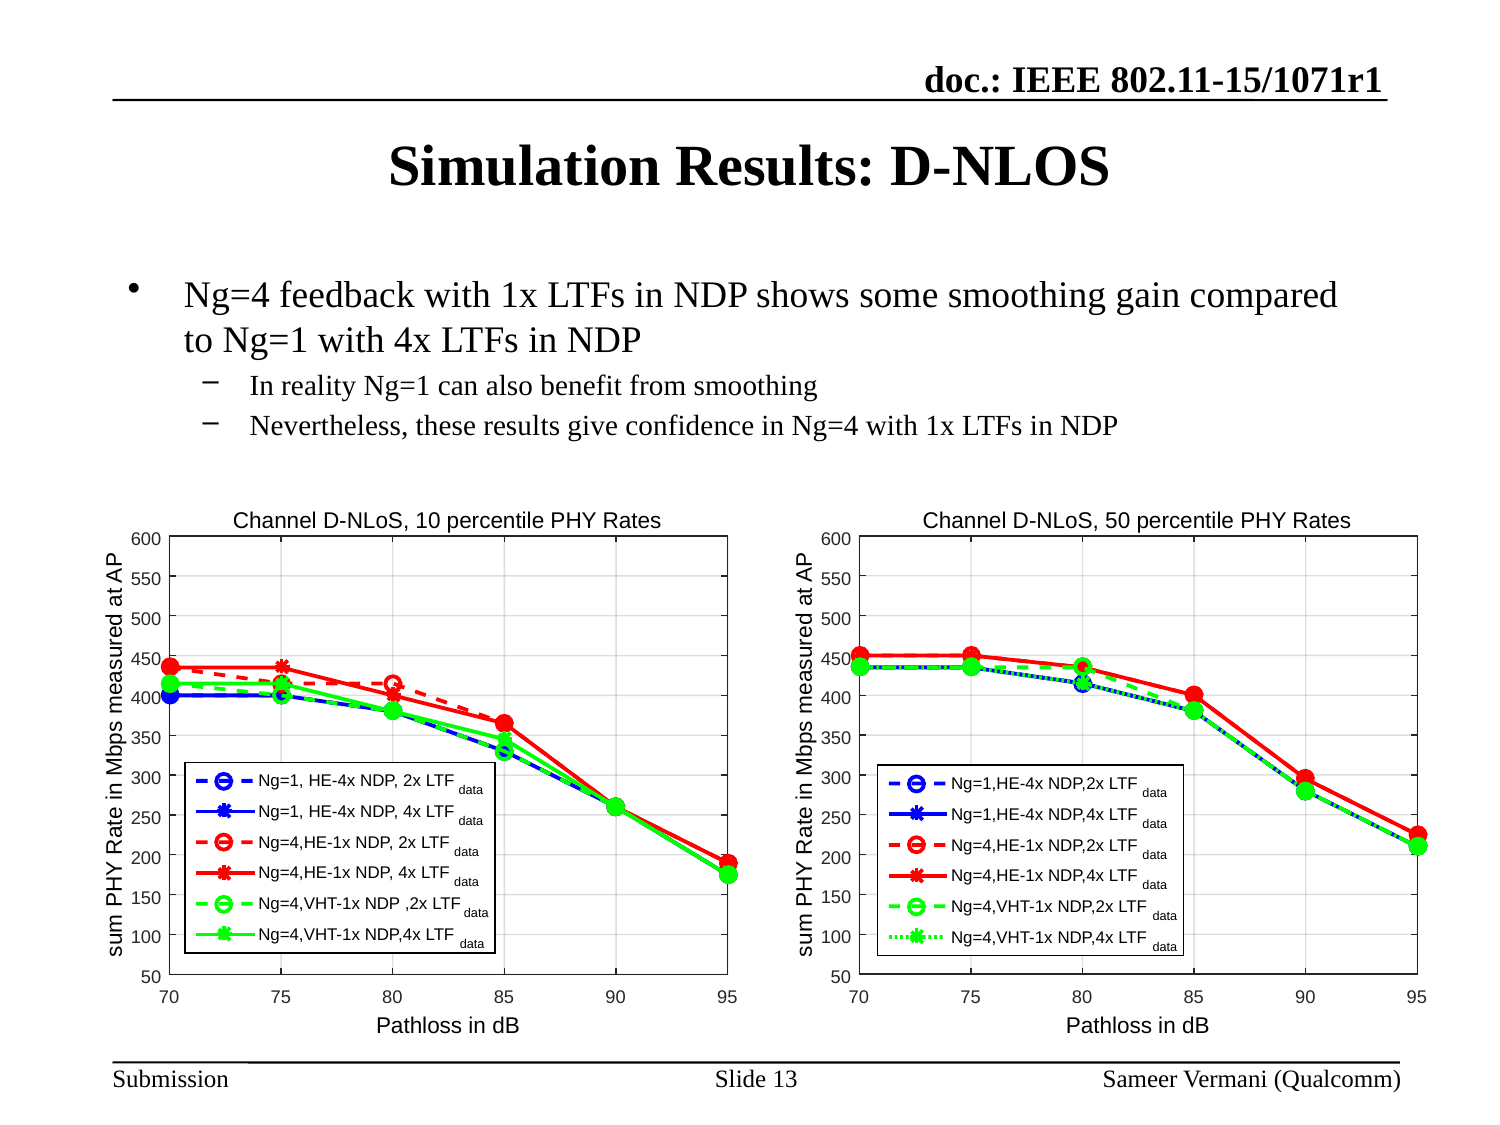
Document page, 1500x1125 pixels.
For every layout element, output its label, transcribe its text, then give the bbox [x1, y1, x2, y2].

footer Sameer Vermani (Qualcomm) [1046, 1061, 1402, 1093]
list Ng=4 feedback with 1x LTFs in NDP shows some smoothing gain compared to Ng=1 with 4x LTFs in NDP In reality Ng=1 can also benefit from smoothing Nevertheless, these results give confidence in Ng=4 with 1x LTFs in NDP [112, 262, 1388, 493]
slide_number Slide 13 [712, 1061, 800, 1093]
picture [74, 494, 1486, 1037]
title Simulation Results: D-NLOS [112, 112, 1388, 213]
